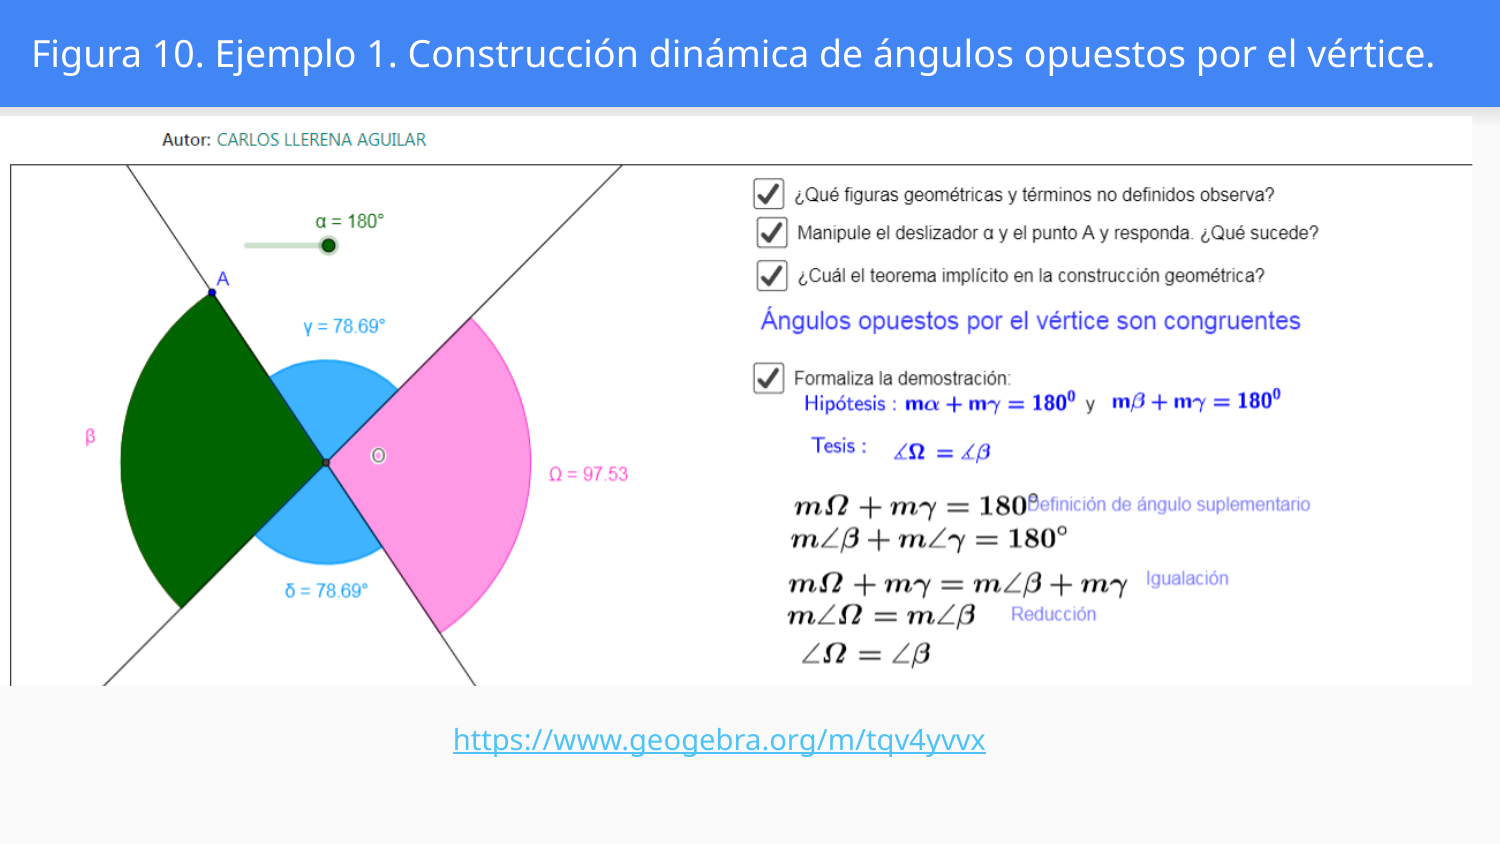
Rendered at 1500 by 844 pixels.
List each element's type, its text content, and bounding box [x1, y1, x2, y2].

text_box https://www.geogebra.org/m/tqv4yvvx [438, 713, 1002, 768]
picture [0, 116, 1473, 687]
title Figura 10. Ejemplo 1. Construcción dinámica de ángulos opuestos por el vértice. [16, 2, 1464, 102]
